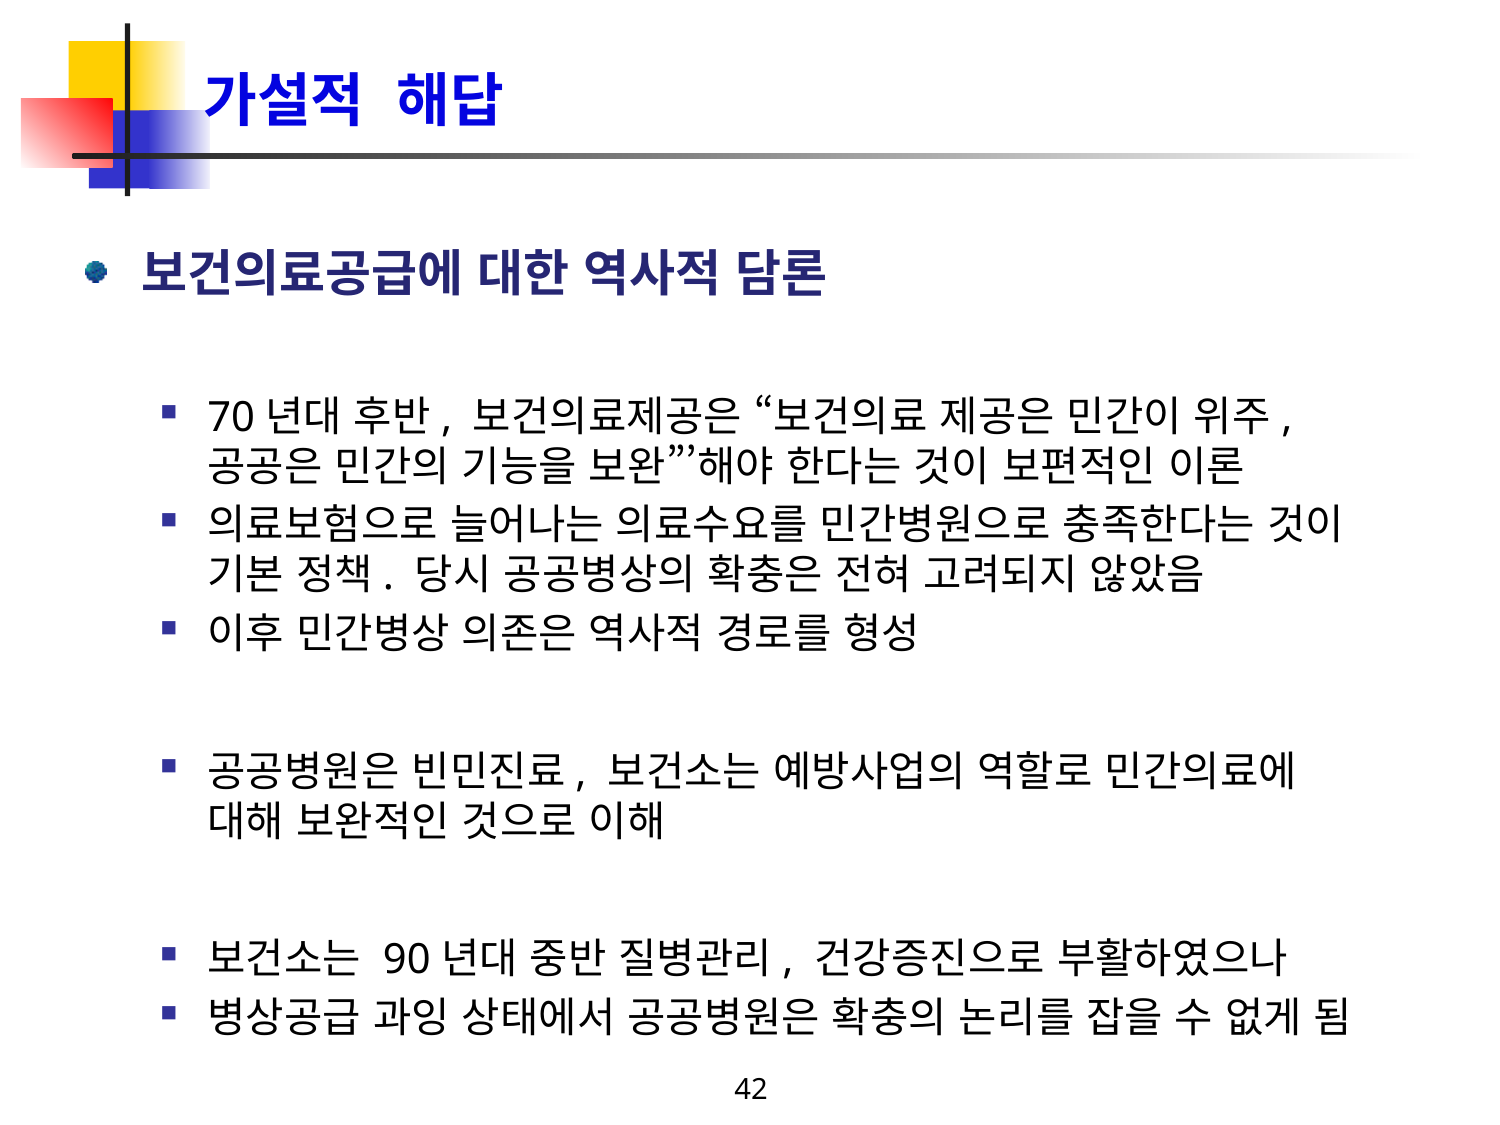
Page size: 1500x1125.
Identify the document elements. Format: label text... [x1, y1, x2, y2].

title 가설적 해답 [188, 34, 1468, 141]
list 보건의료공급에 대한 역사적 담론 70년대 후반, 보건의료제공은 “보건의료 제공은 민간이 위주, 공공은 민간의 기능을 보완”’해야 한다는 것이 보편적인 이론 의료보험으로 늘어나는 의료수요를 민간병원으로 충족한다는 것이 기본 정책. 당시 공공병상의 확충은 전혀 고려되지 않았음 이후 민간병상 의존은 역사적 경로를 형성 공공병원은 빈민진료, 보건소는 예방사업의 역할로 민간의료에 대해 보완적인 것으로 이해 보건소는 90년대 중반 질병관리, 건강증진으로 부활하였으나 병상공급 과잉 상태에서 공공병원은 확충의 논리를 잡을 수 없게 됨 [70, 234, 1395, 1055]
footer 42 [513, 1066, 989, 1113]
picture [85, 261, 107, 283]
